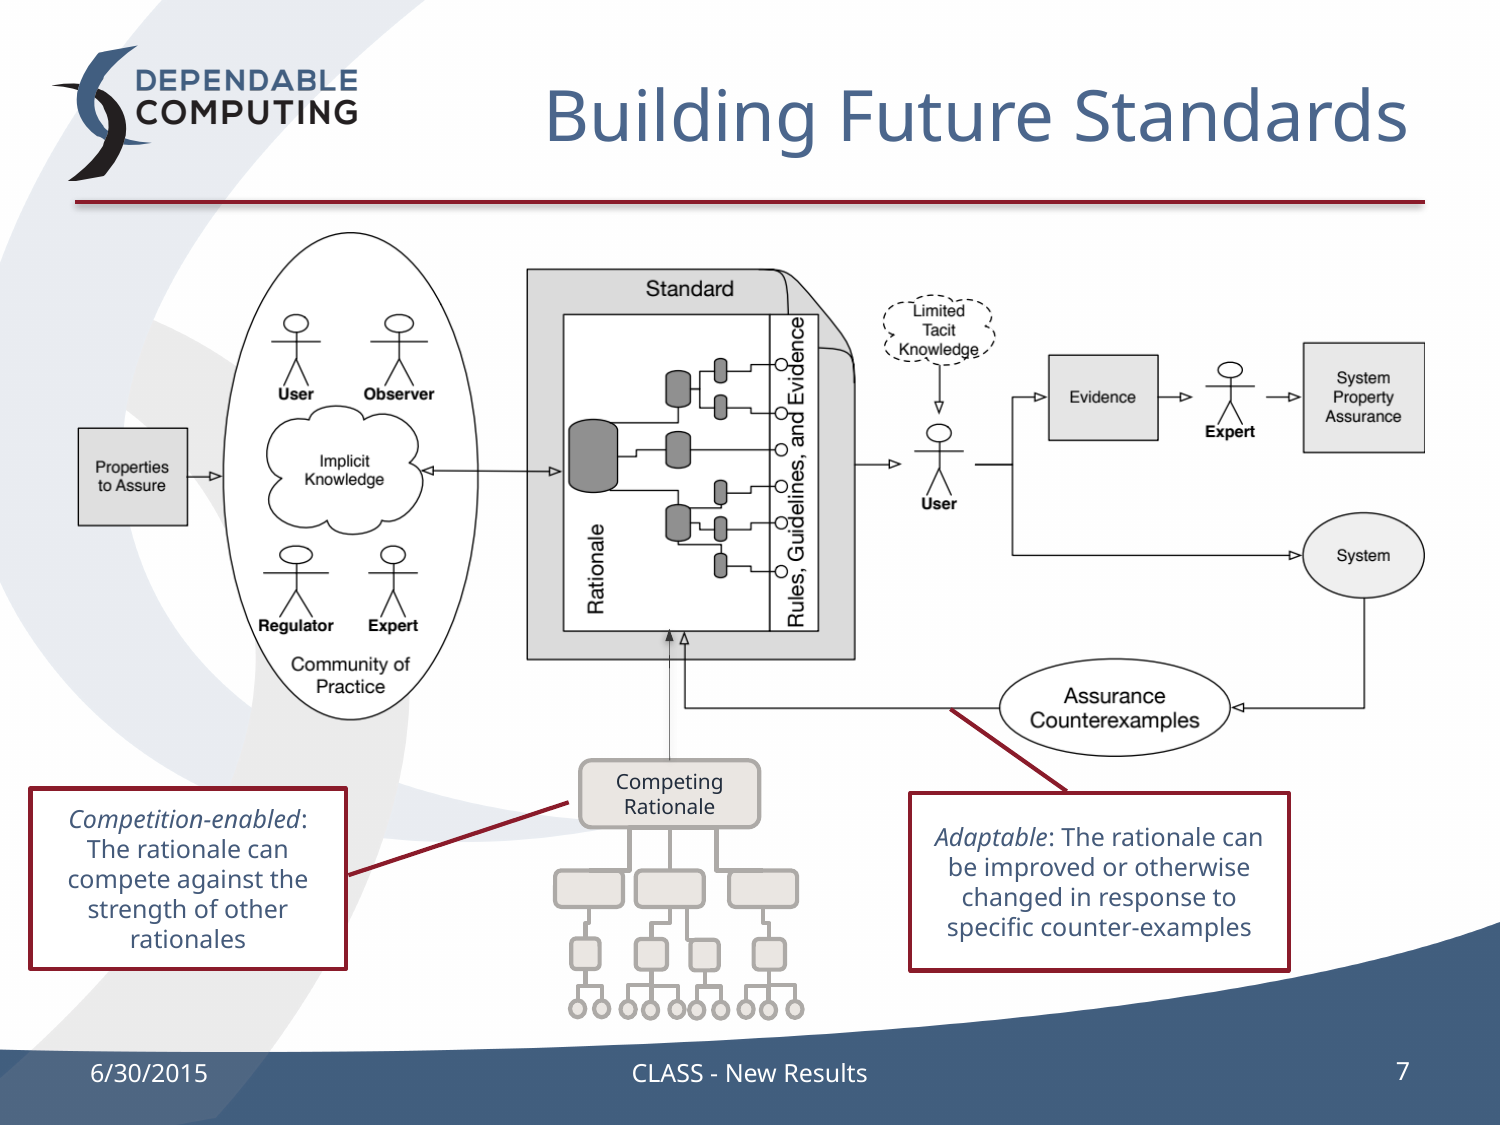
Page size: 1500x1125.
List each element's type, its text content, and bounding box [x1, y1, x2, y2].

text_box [554, 760, 803, 1019]
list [74, 151, 1426, 836]
slide_number 7 [1074, 1042, 1425, 1103]
text_box Competition-enabled: The rationale can compete against the strength of other rationales [28, 786, 450, 971]
title Building Future Standards [75, 45, 1425, 150]
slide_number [75, 1042, 425, 1103]
picture [0, 0, 1500, 1125]
footer CLASS - New Results [512, 1042, 988, 1103]
text_box Adaptable: The rationale can be improved or otherwise changed in response to specific counter-examples [908, 844, 1291, 973]
